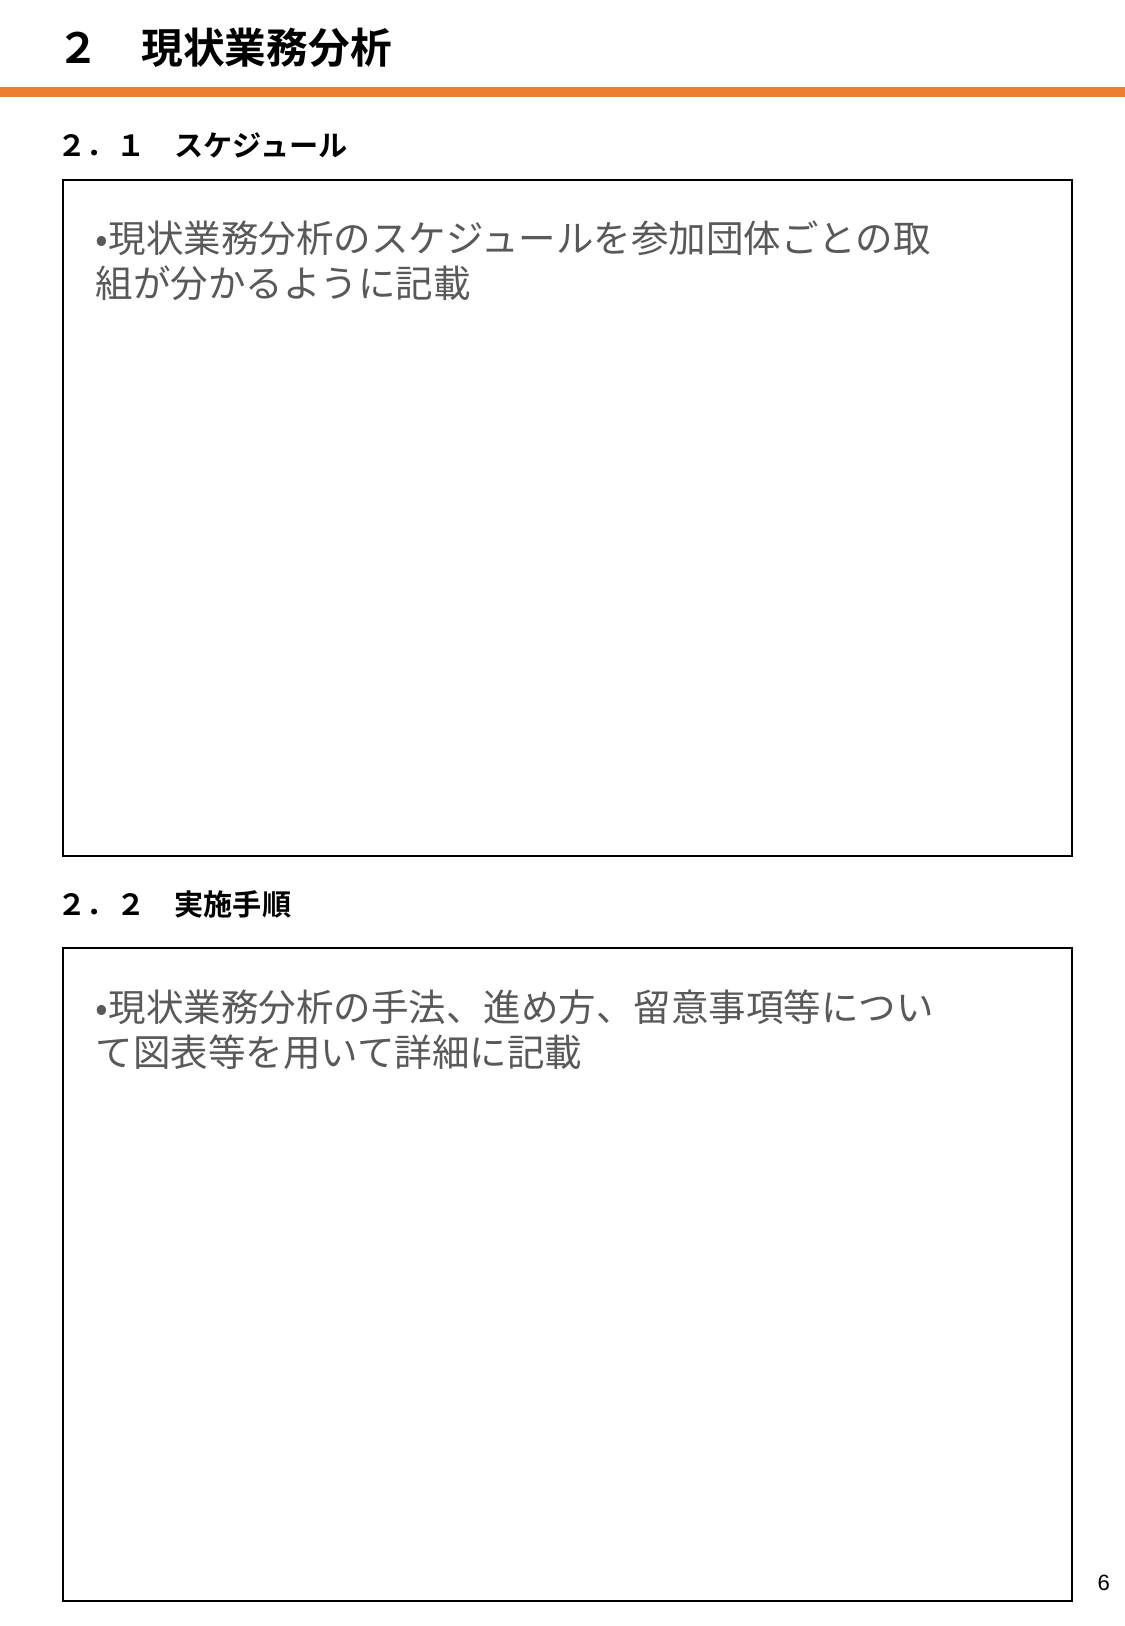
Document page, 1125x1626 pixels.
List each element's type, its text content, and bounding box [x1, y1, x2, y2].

text_box ２ 現状業務分析 [42, 7, 1073, 94]
text_box ２．１ スケジュール [42, 96, 801, 193]
table_header [64, 181, 1071, 855]
slide_number 6 [871, 1538, 1125, 1625]
text_box ・現状業務分析の手法、進め方、留意事項等について図表等を用いて詳細に記載 [81, 976, 955, 1081]
text_box ２．２ 実施手順 [42, 855, 801, 952]
table_header [64, 949, 1071, 1600]
text_box ・現状業務分析のスケジュールを参加団体ごとの取組が分かるように記載 [81, 207, 955, 312]
